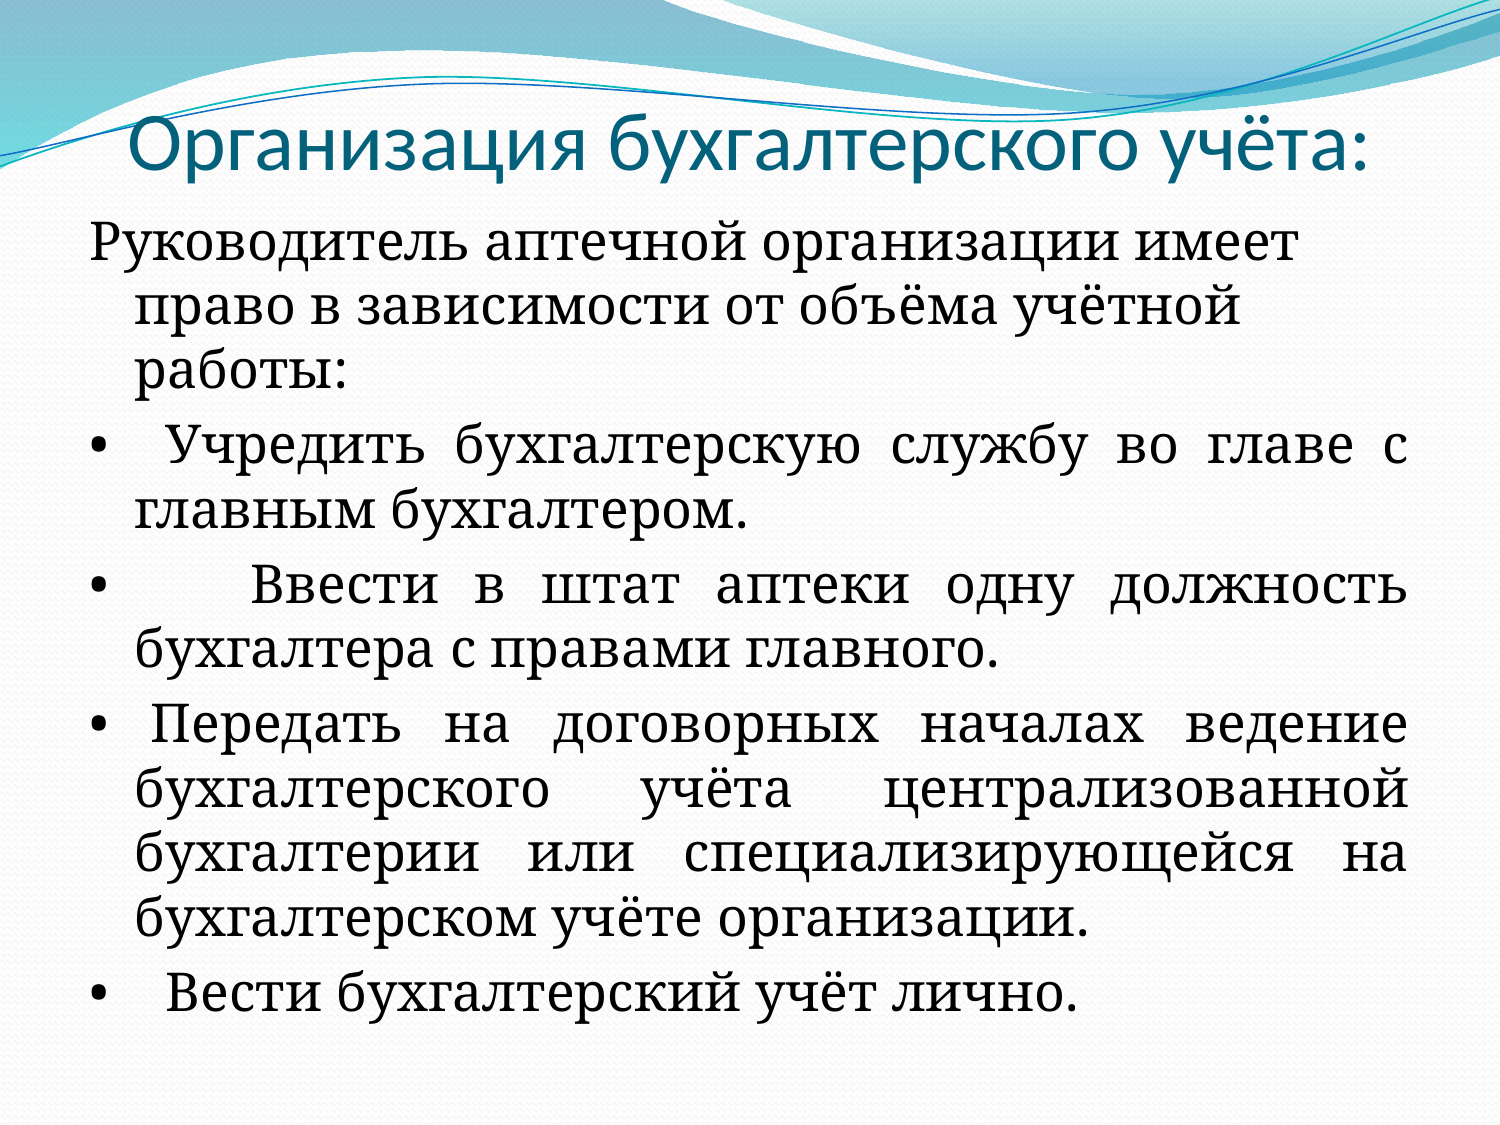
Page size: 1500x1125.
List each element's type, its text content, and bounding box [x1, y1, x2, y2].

list Руководитель аптечной организации имеет право в зависимости от объёма учётной работы: • Учредить бухгалтерскую службу во главе с главным бухгалтером. • Ввести в штат аптеки одну должность бухгалтера с правами главного. • Передать на договорных началах ведение бухгалтерского учёта централизованной бухгалтерии или специализирующейся на бухгалтерском учёте организации. • Вести бухгалтерский учёт лично. [75, 199, 1425, 1038]
title Организация бухгалтерского учёта: [75, 70, 1425, 188]
